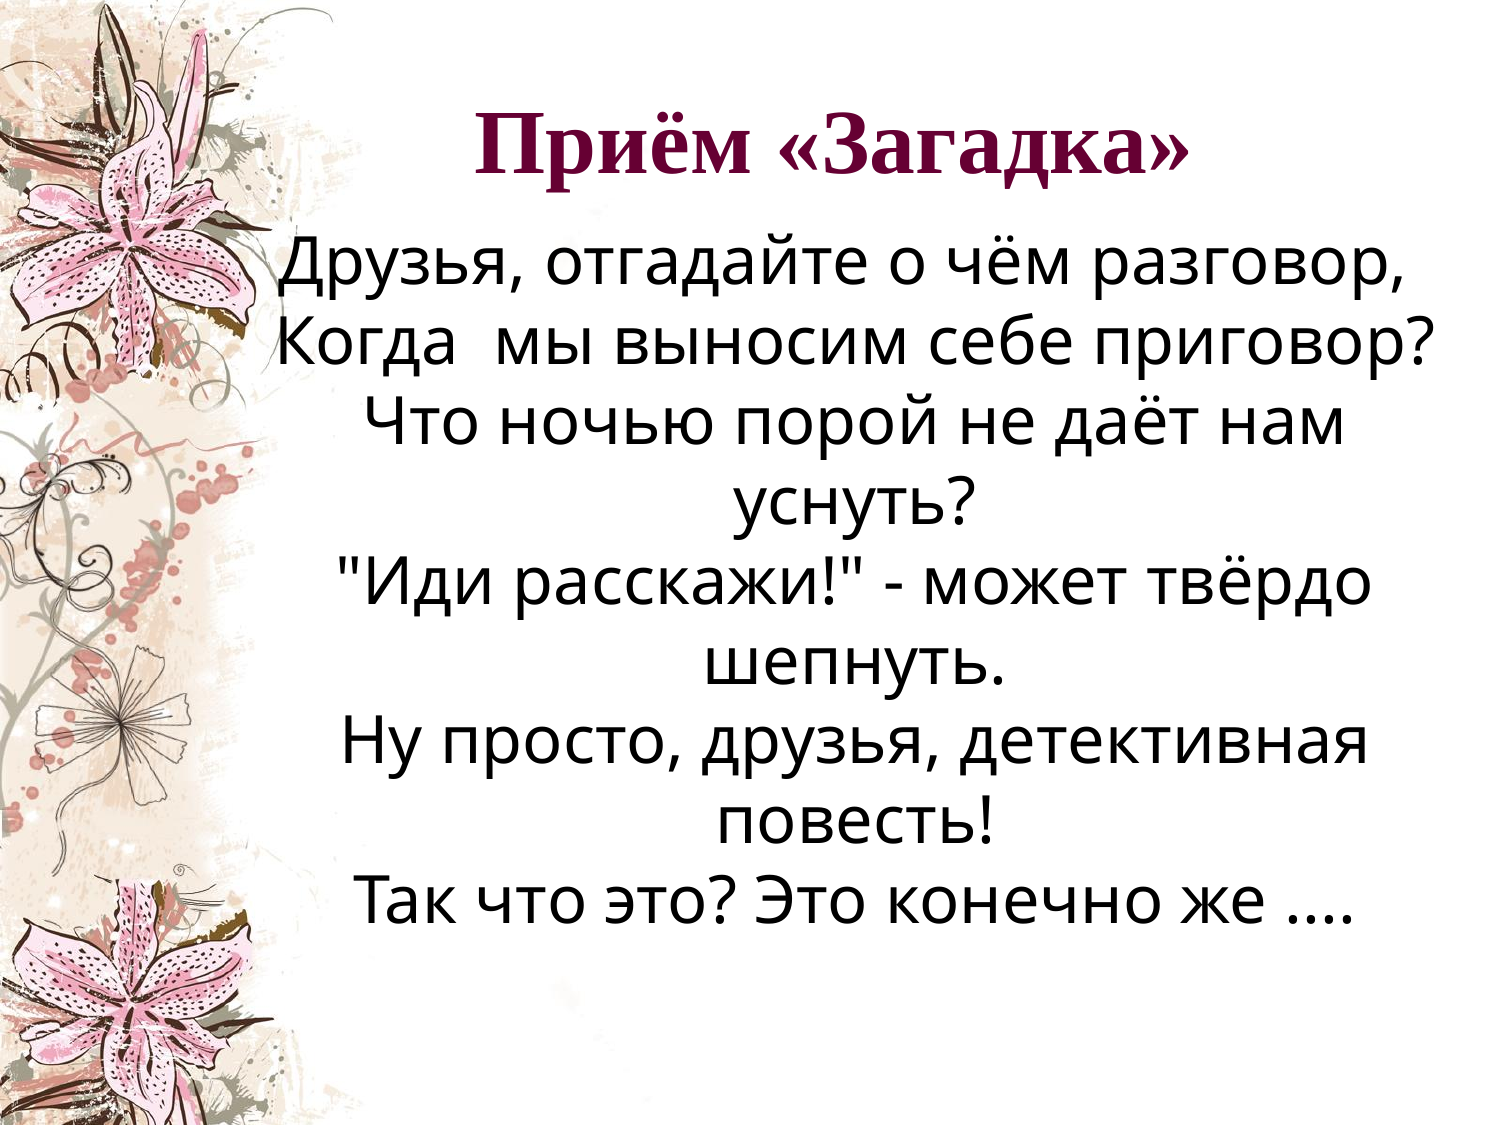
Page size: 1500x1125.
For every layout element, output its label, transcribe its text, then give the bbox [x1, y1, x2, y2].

list Друзья, отгадайте о чём разговор, Когда мы выносим себе приговор? Что ночью порой не даёт нам уснуть? "Иди расскажи!" - может твёрдо шепнуть. Ну просто, друзья, детективная повесть! Так что это? Это конечно же .... [201, 210, 1454, 1030]
title Приём «Загадка» [206, 42, 1463, 231]
picture [0, 0, 1500, 1125]
